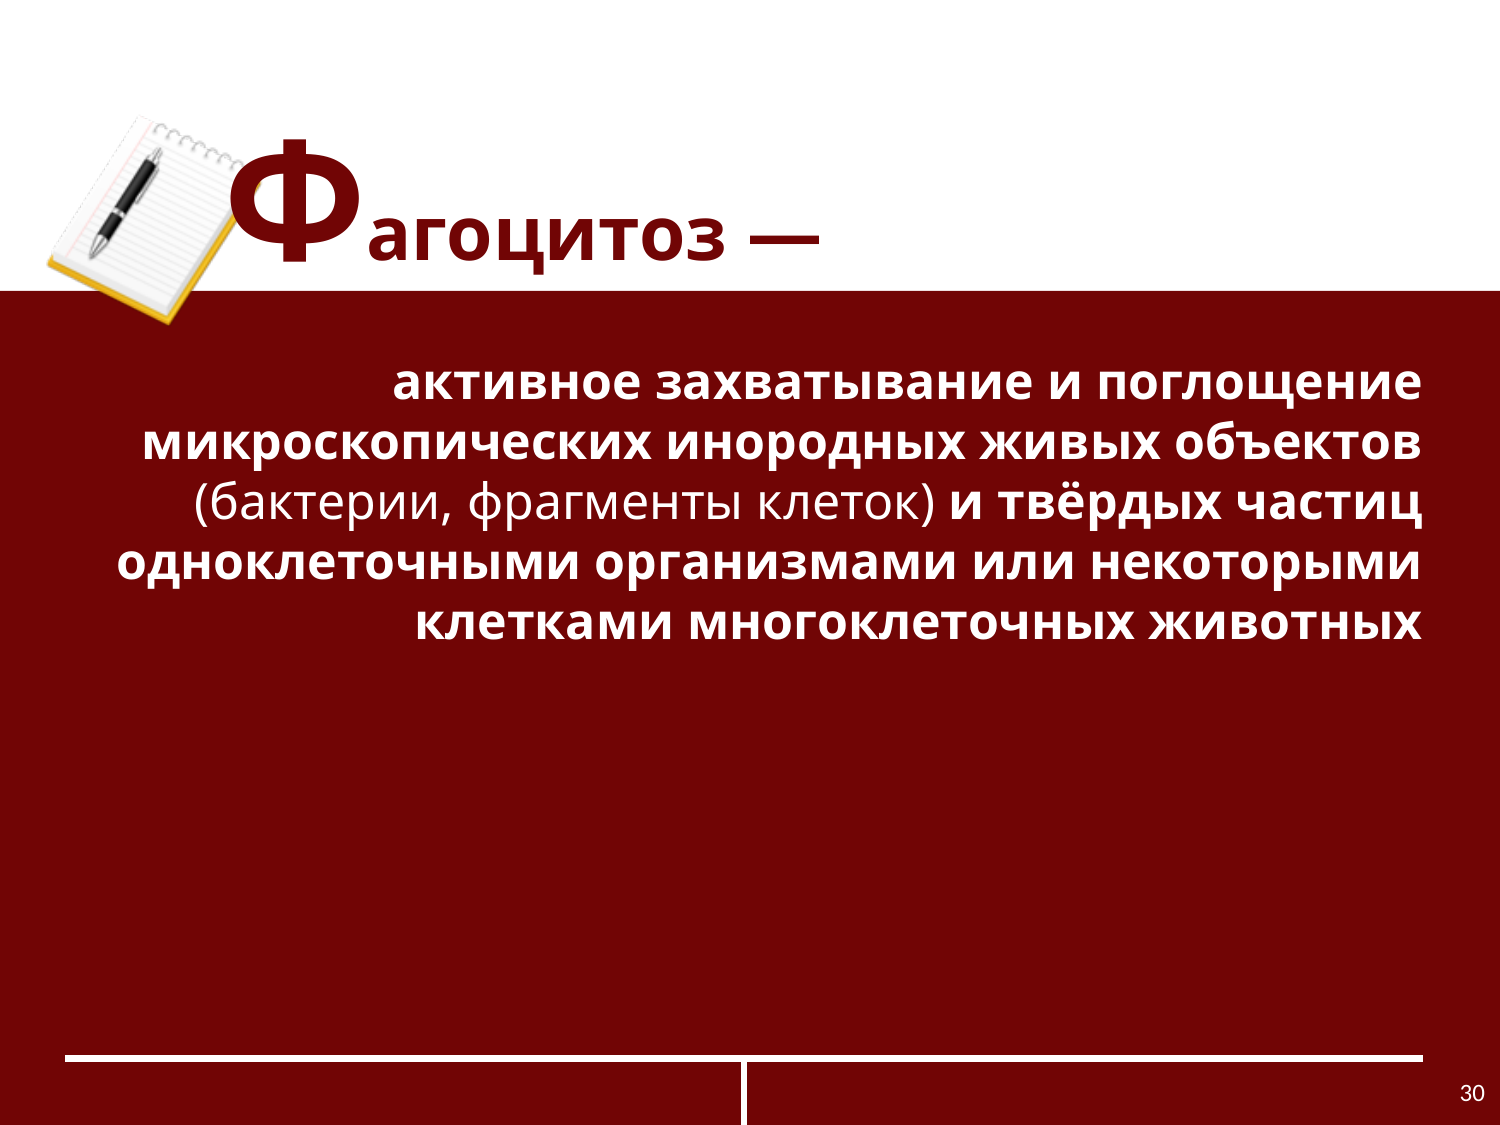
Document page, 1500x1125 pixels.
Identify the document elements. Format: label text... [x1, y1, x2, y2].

text_box активное захватывание и поглощение микроскопических инородных живых объектов (бактерии, фрагменты клеток) и твёрдых частиц одноклеточными организмами или некоторыми клетками многоклеточных животных [64, 350, 1424, 728]
text_box Фагоцитоз ― [223, 56, 1428, 294]
slide_number 30 [1423, 1058, 1500, 1125]
picture [45, 112, 265, 332]
